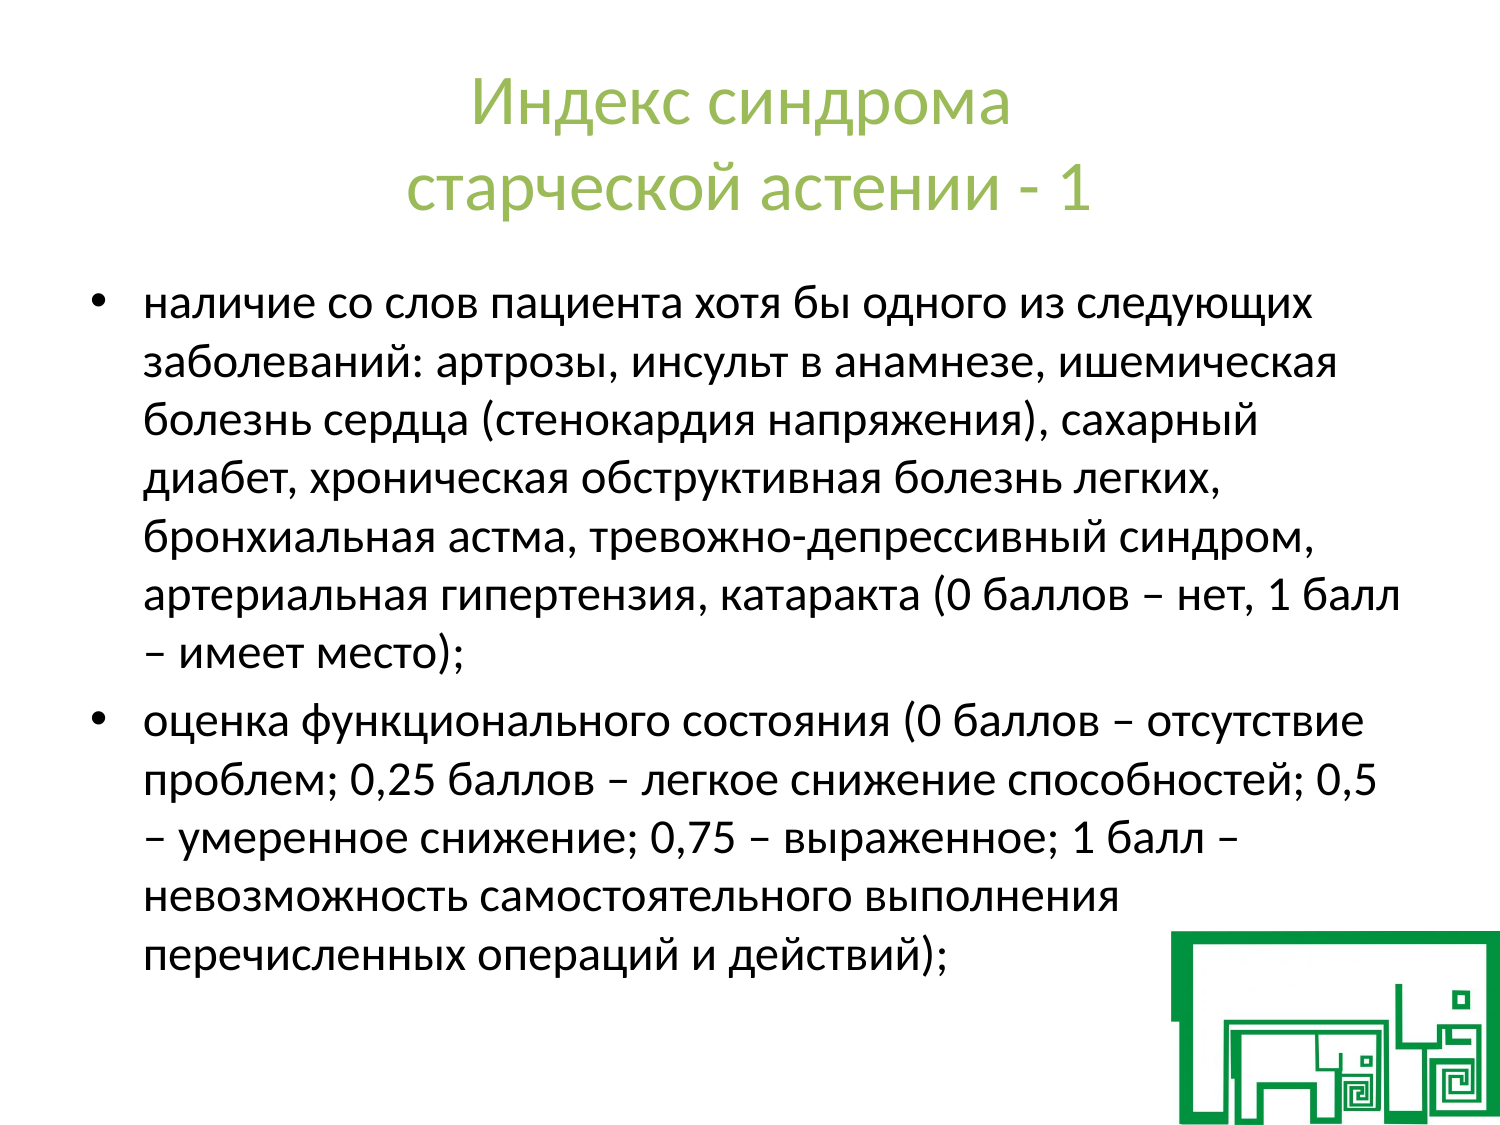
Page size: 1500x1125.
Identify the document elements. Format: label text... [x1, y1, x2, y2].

list наличие со слов пациента хотя бы одного из следующих заболеваний: артрозы, инсульт в анамнезе, ишемическая болезнь сердца (стенокардия напряжения), сахарный диабет, хроническая обструктивная болезнь легких, бронхиальная астма, тревожно-депрессивный синдром, артериальная гипертензия, катаракта (0 баллов – нет, 1 балл – имеет место); оценка функционального состояния (0 баллов – отсутствие проблем; 0,25 баллов – легкое снижение способностей; 0,5 – умеренное снижение; 0,75 – выраженное; 1 балл – невозможность самостоятельного выполнения перечисленных операций и действий); [75, 262, 1425, 1005]
title Индекс синдрома старческой астении - 1 [75, 45, 1425, 233]
picture [1171, 930, 1500, 1125]
